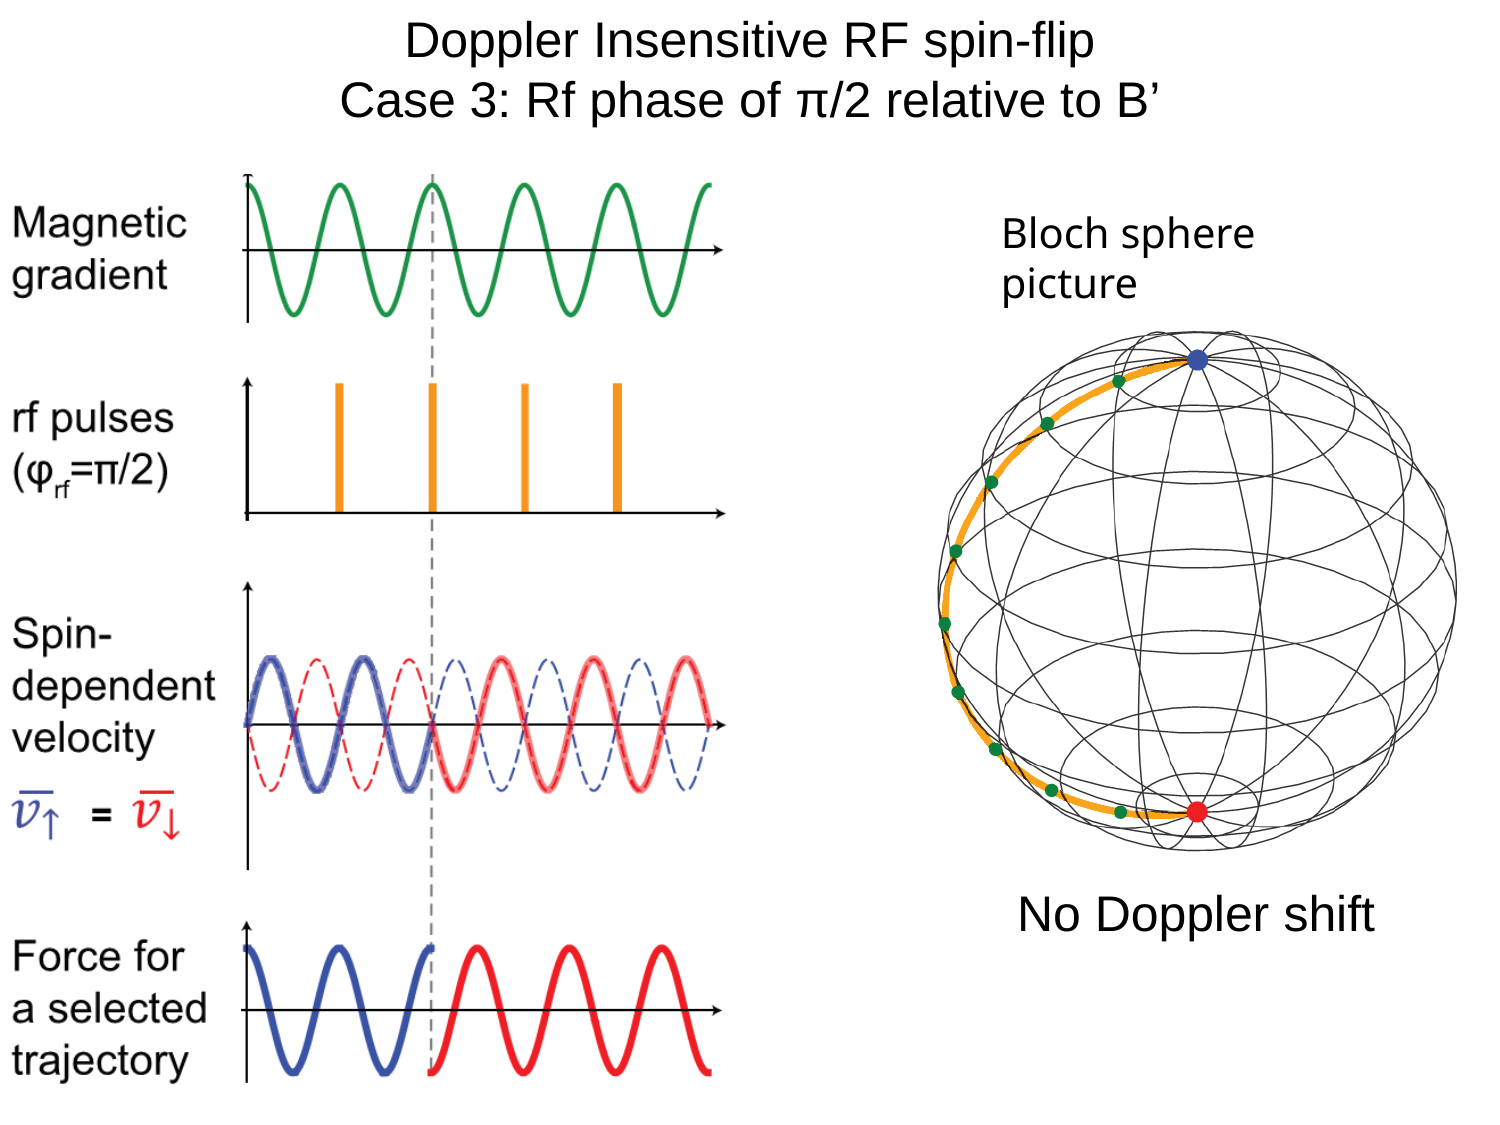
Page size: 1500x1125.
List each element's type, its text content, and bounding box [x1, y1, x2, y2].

picture [0, 174, 779, 1101]
text_box Bloch sphere picture [986, 199, 1413, 273]
text_box No Doppler shift [1002, 897, 1391, 949]
picture [895, 274, 1500, 888]
text_box Doppler Insensitive RF spin-flip Case 3: Rf phase of π/2 relative to B’ [0, 0, 1500, 135]
